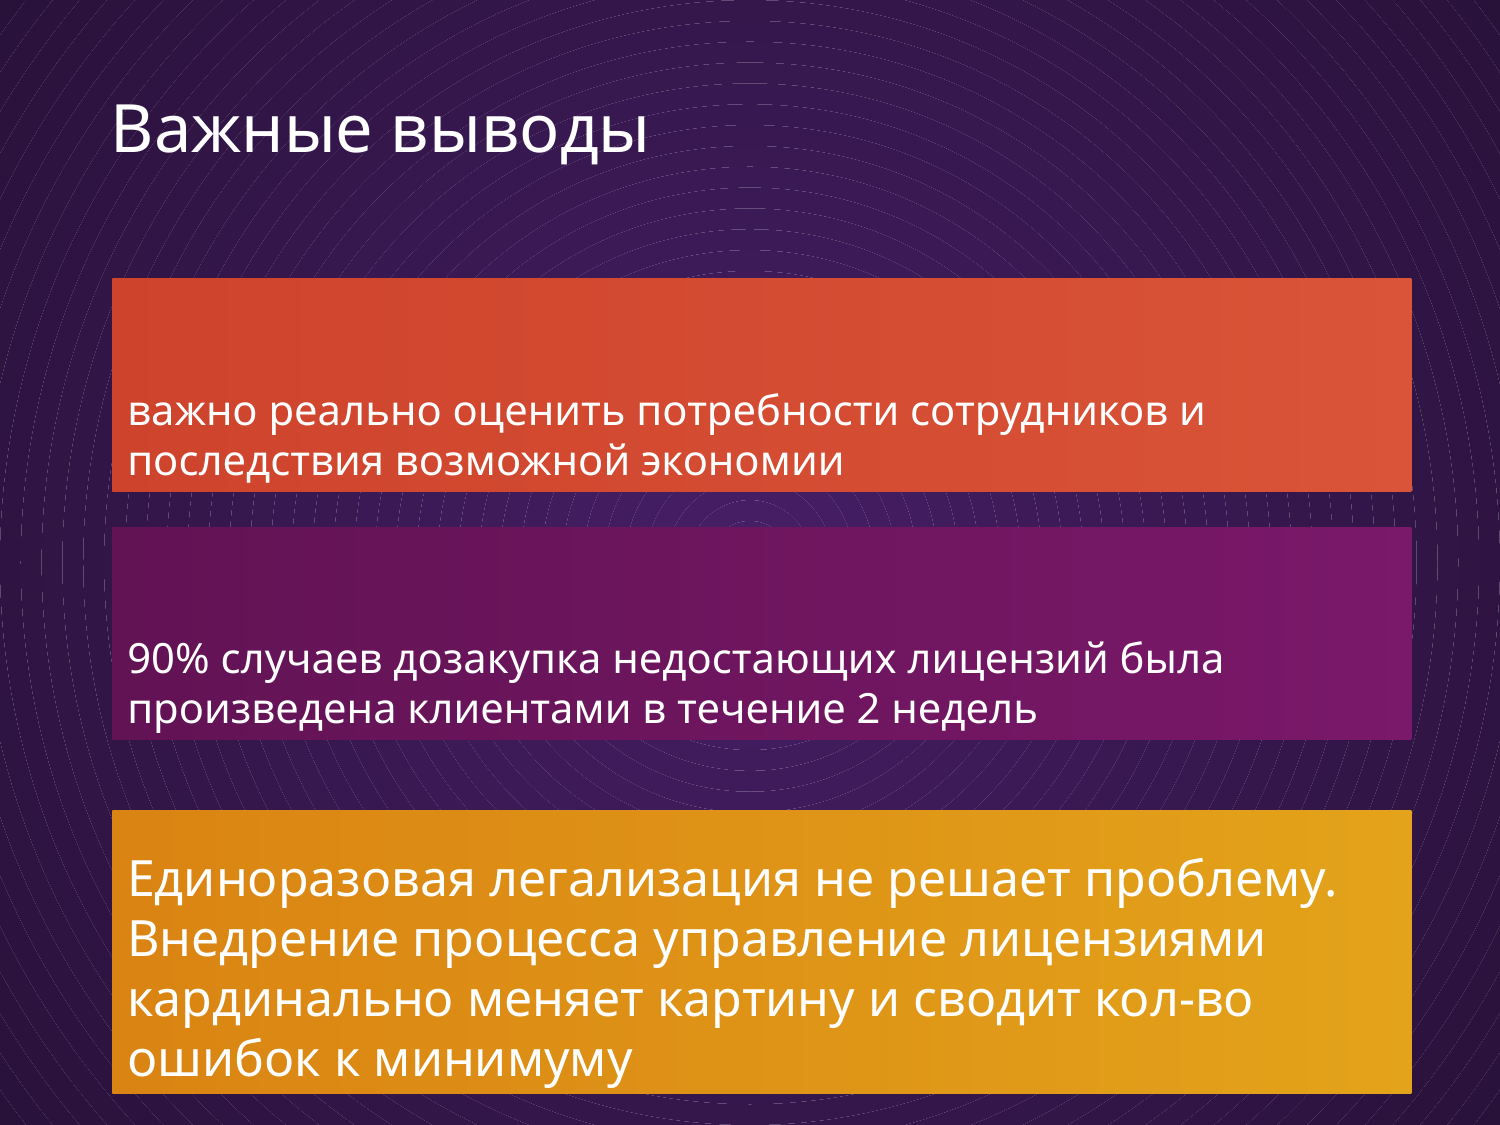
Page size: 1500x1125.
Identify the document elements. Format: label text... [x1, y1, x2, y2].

title Важные выводы [95, 76, 1412, 175]
list Единоразовая легализация не решает проблему. Внедрение процесса управление лицензиями кардинально меняет картину и сводит кол-во ошибок к минимуму [111, 810, 1412, 1095]
list 90% случаев дозакупка недостающих лицензий была произведена клиентами в течение 2 недель [111, 526, 1412, 740]
list важно реально оценить потребности сотрудников и последствия возможной экономии [111, 278, 1412, 492]
